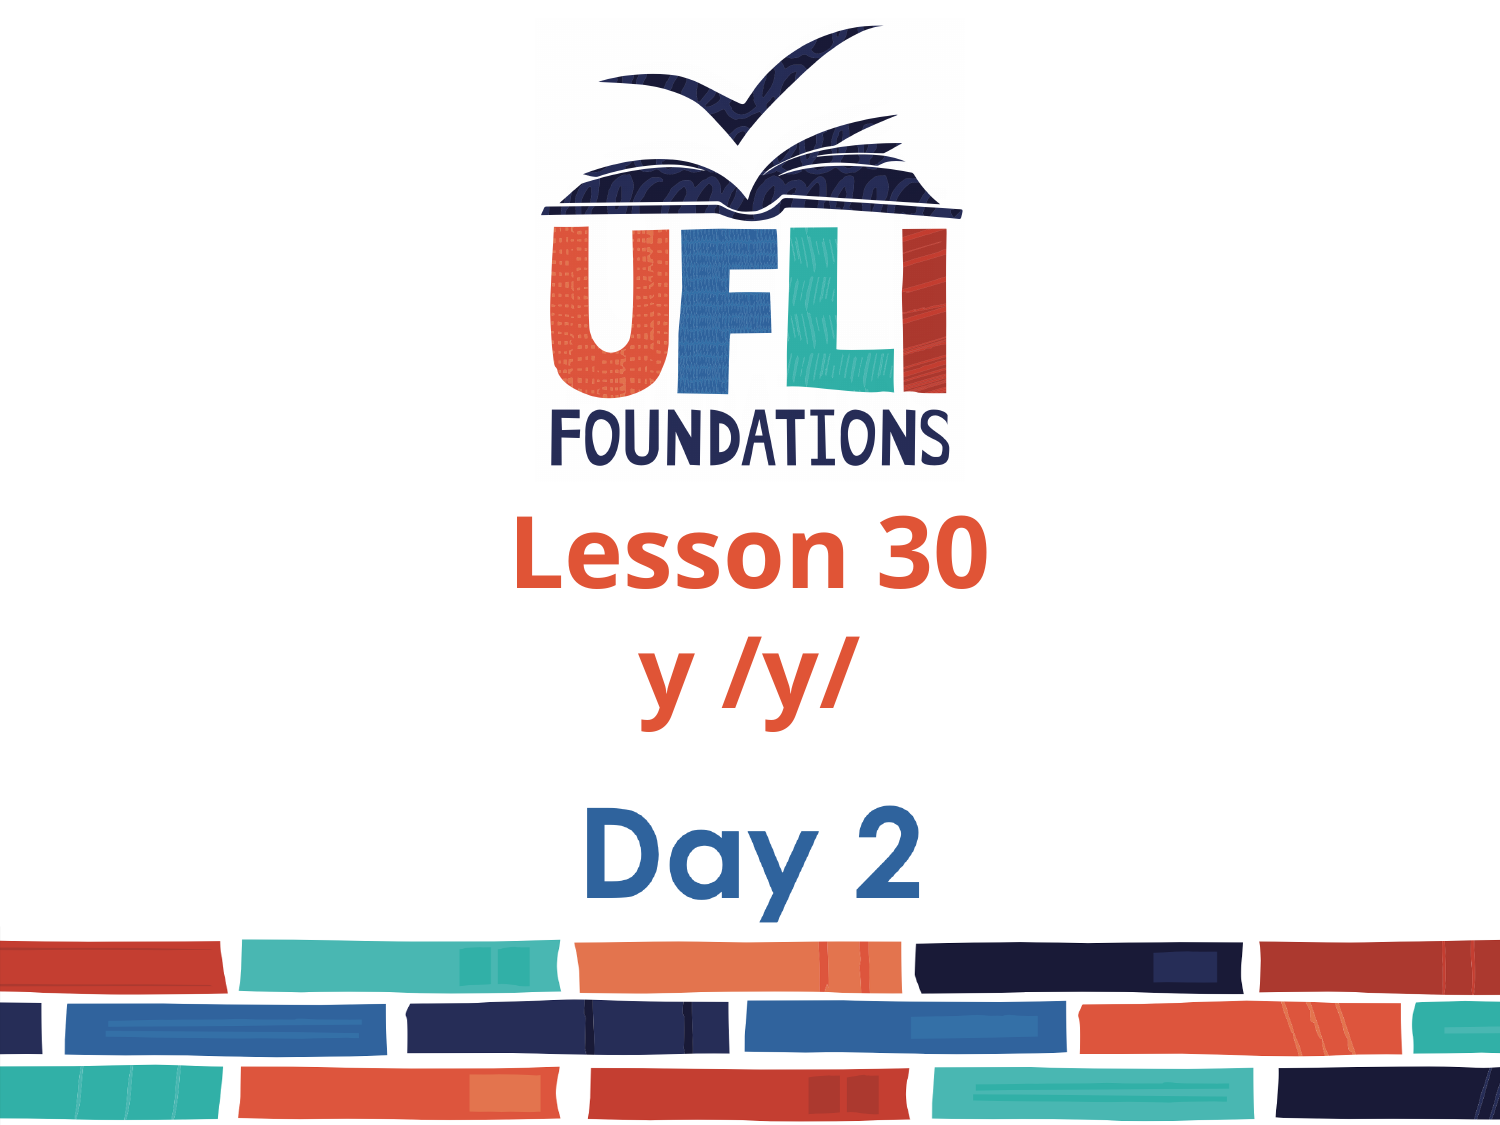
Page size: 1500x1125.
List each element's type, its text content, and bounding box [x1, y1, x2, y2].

picture [0, 0, 1500, 1125]
text_box Lesson 30 y /y/ [149, 481, 1351, 753]
